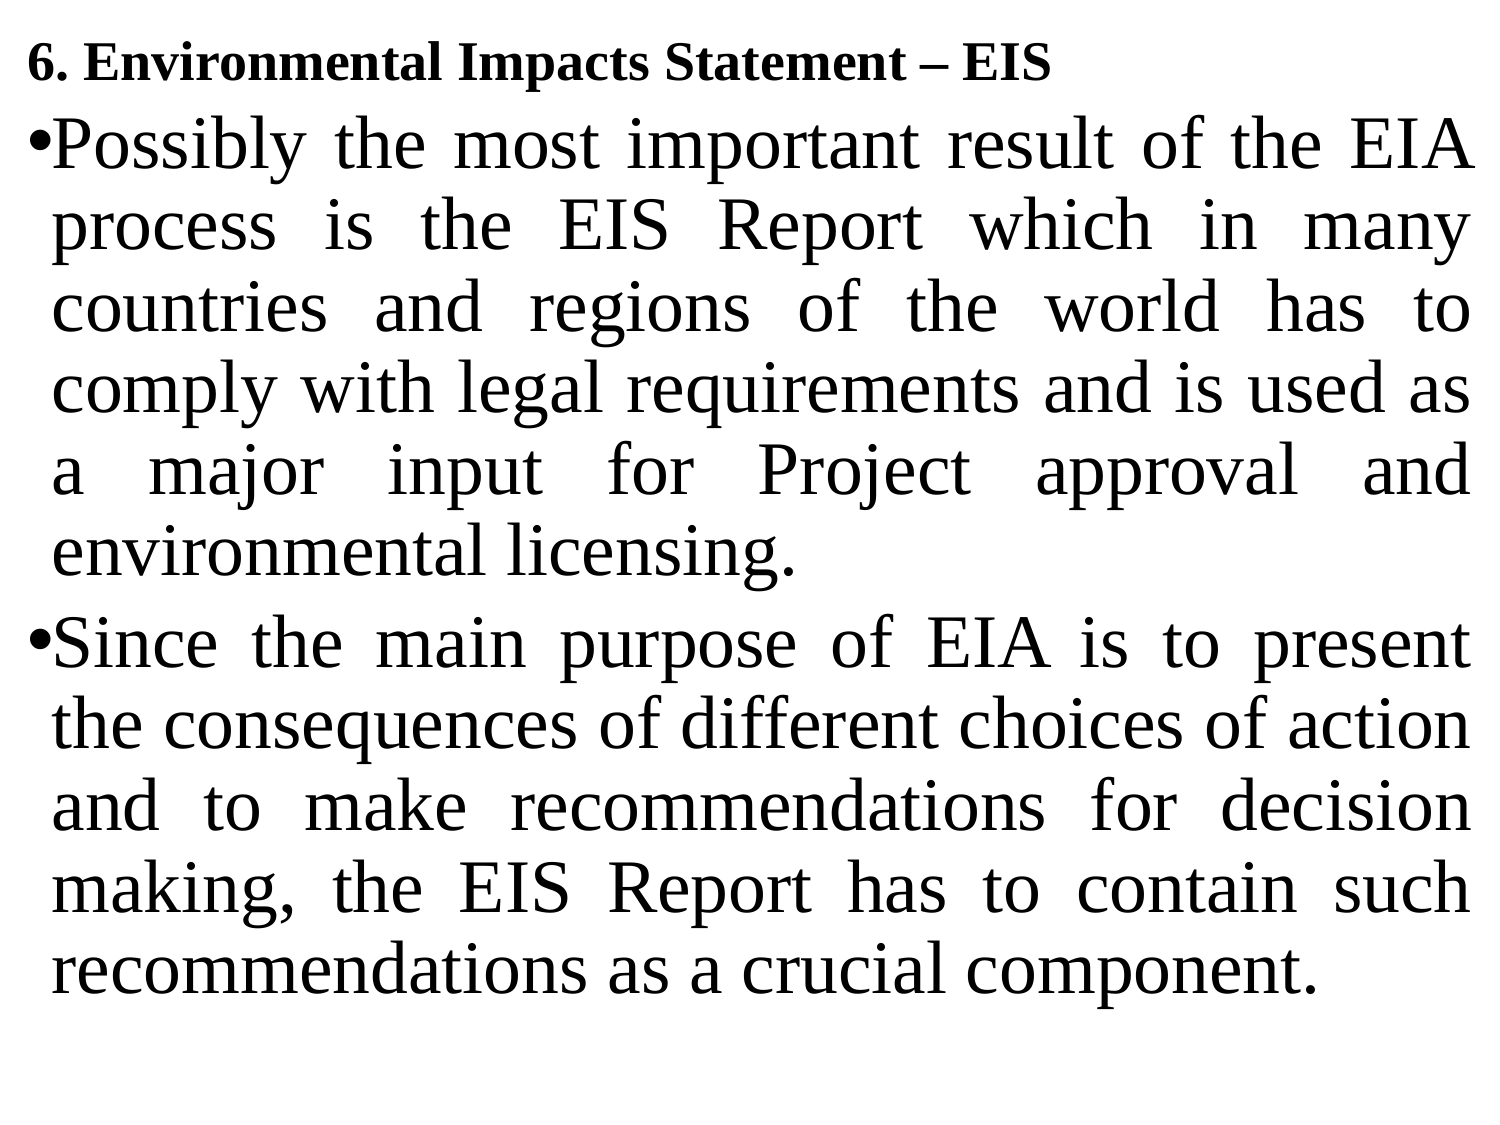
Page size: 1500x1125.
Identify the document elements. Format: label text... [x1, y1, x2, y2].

list 6. Environmental Impacts Statement – EIS Possibly the most important result of the EIA process is the EIS Report which in many countries and regions of the world has to comply with legal requirements and is used as a major input for Project approval and environmental licensing. Since the main purpose of EIA is to present the consequences of different choices of action and to make recommendations for decision making, the EIS Report has to contain such recommendations as a crucial component. [12, 24, 1488, 1113]
